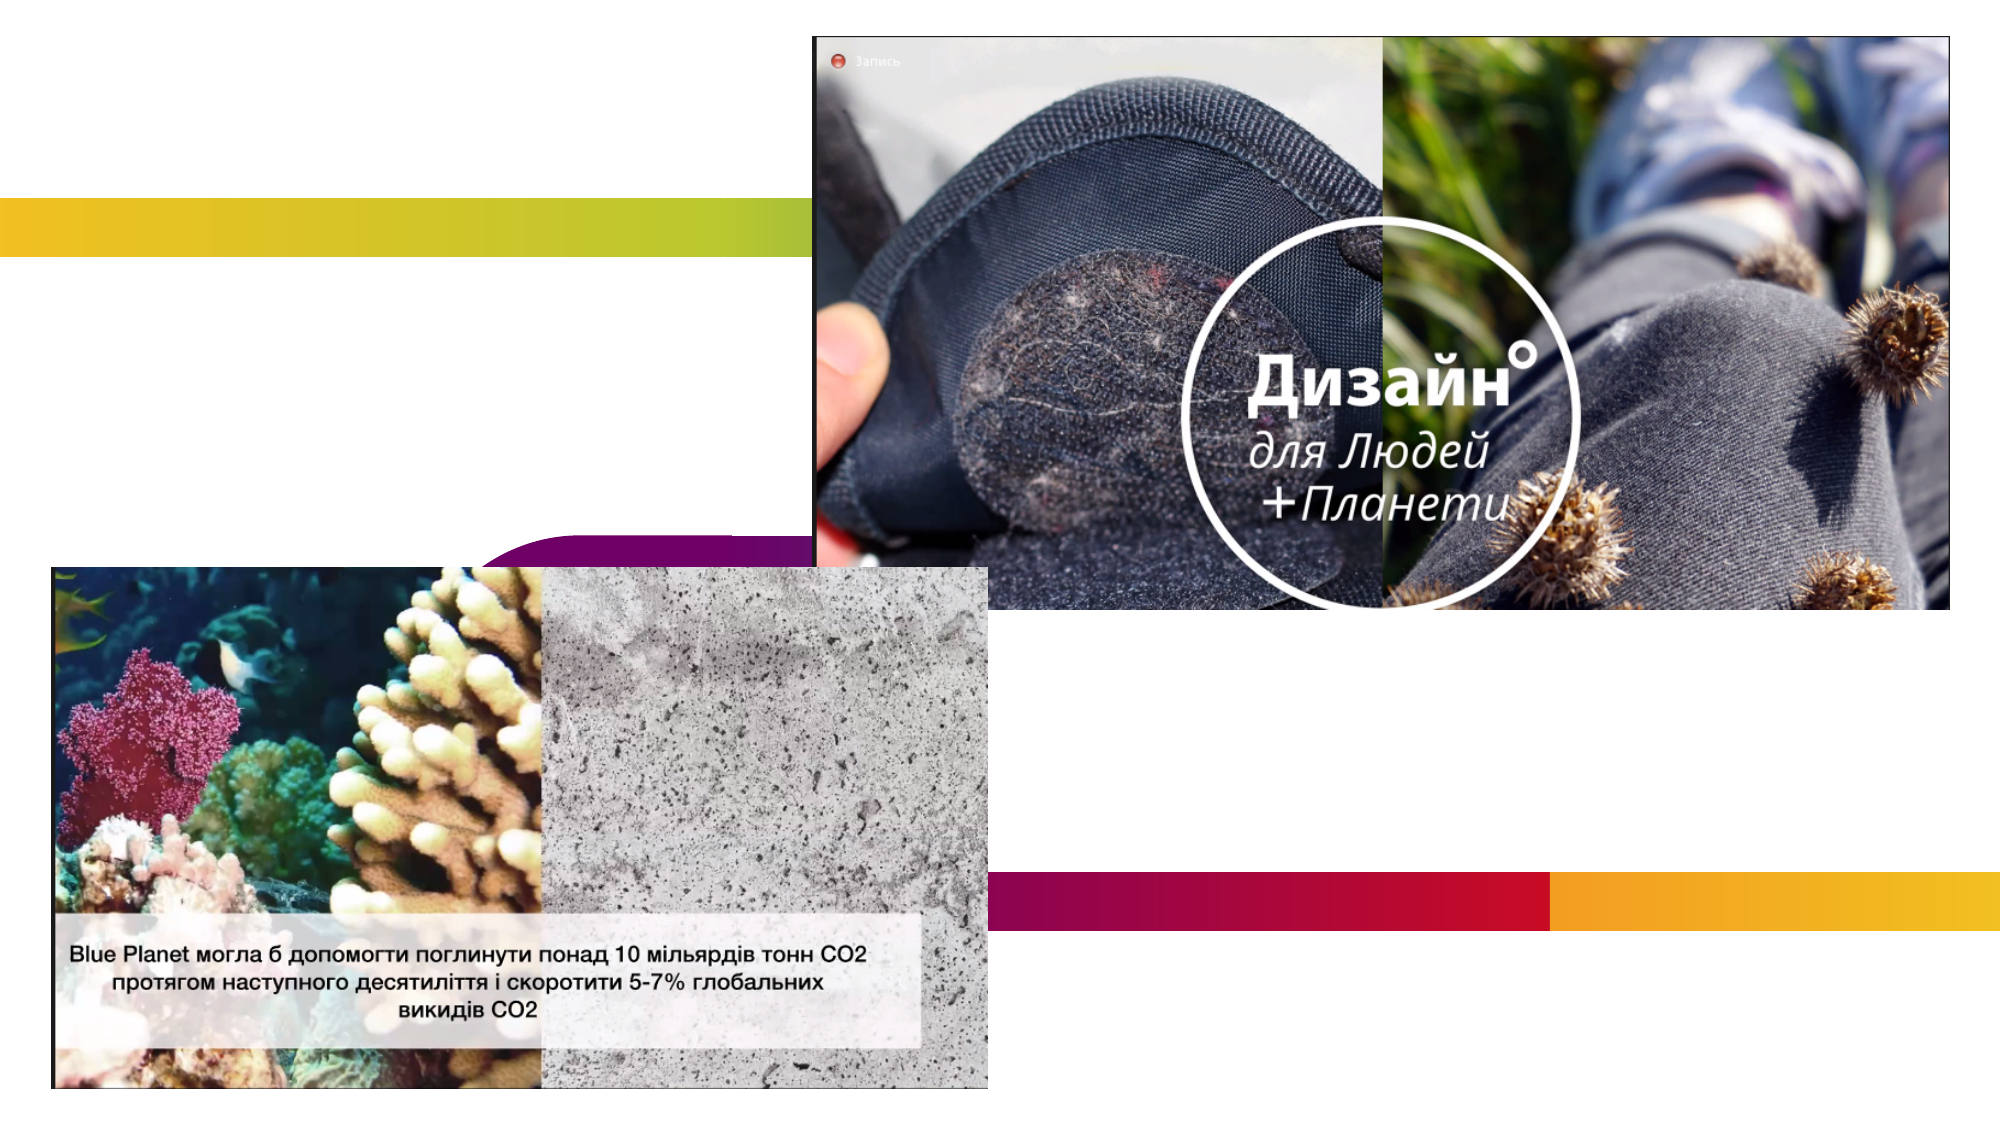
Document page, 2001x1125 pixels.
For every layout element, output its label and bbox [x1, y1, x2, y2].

picture [51, 36, 1950, 1089]
